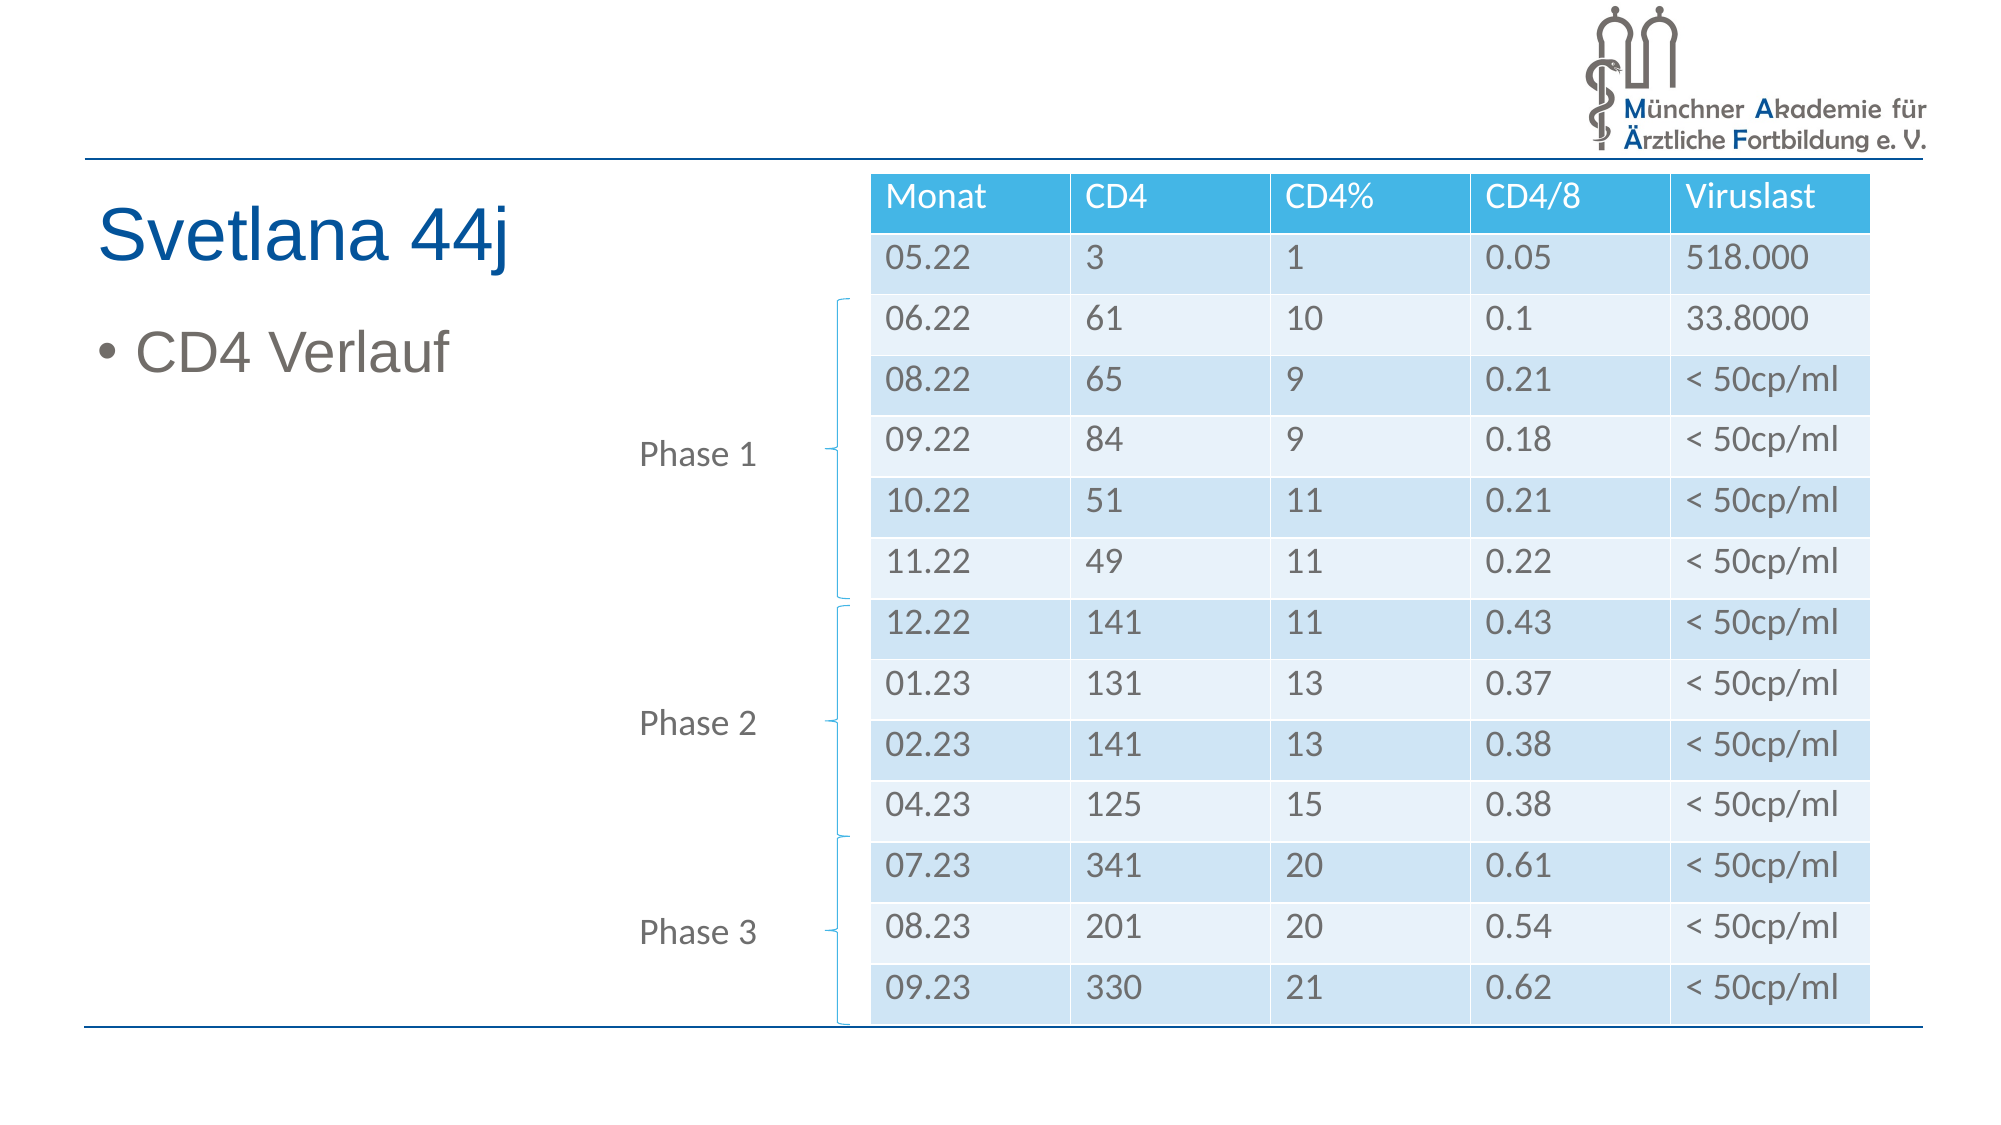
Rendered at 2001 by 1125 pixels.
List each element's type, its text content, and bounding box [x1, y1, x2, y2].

table_cell 9 [1271, 417, 1470, 476]
table_cell 131 [1071, 660, 1270, 719]
table_cell 141 [1071, 721, 1270, 780]
table_cell 11 [1271, 478, 1470, 537]
table_header CD4% [1271, 174, 1470, 233]
table_cell 07.23 [871, 843, 1070, 902]
table_cell < 50cp/ml [1671, 904, 1870, 963]
table_header Monat [871, 174, 1070, 233]
text_box Phase 1 [624, 421, 773, 482]
table_cell 12.22 [871, 600, 1070, 659]
text_box [824, 835, 850, 1026]
table_cell 11 [1271, 600, 1470, 659]
table_cell < 50cp/ml [1671, 843, 1870, 902]
table_cell < 50cp/ml [1671, 356, 1870, 415]
table_cell 1 [1271, 235, 1470, 294]
table_header CD4/8 [1471, 174, 1670, 233]
table_cell 0.37 [1471, 660, 1670, 719]
table_cell 05.22 [871, 235, 1070, 294]
text_box [824, 298, 850, 600]
table_cell < 50cp/ml [1671, 417, 1870, 476]
text_box Phase 3 [624, 899, 773, 960]
table_cell 13 [1271, 660, 1470, 719]
table_cell < 50cp/ml [1671, 782, 1870, 841]
table_cell 06.22 [871, 295, 1070, 355]
list CD4 Verlauf [82, 315, 891, 1042]
table_cell 20 [1271, 843, 1470, 902]
table_cell 201 [1071, 904, 1270, 963]
table_cell 08.22 [871, 356, 1070, 415]
table_cell < 50cp/ml [1671, 660, 1870, 719]
table_cell 84 [1071, 417, 1270, 476]
table_header Viruslast [1671, 174, 1870, 233]
table_cell 0.18 [1471, 417, 1670, 476]
table_cell 04.23 [871, 782, 1070, 841]
table_cell 61 [1071, 295, 1270, 355]
table_cell 10.22 [871, 478, 1070, 537]
table_cell 09.22 [871, 417, 1070, 476]
table_cell 13 [1271, 721, 1470, 780]
table_cell 0.21 [1471, 478, 1670, 537]
table_cell 02.23 [871, 721, 1070, 780]
table_cell 0.54 [1471, 904, 1670, 963]
table_cell 0.62 [1471, 965, 1670, 1024]
table_cell 11.22 [871, 539, 1070, 598]
table_cell 08.23 [871, 904, 1070, 963]
table_cell 125 [1071, 782, 1270, 841]
table_cell 49 [1071, 539, 1270, 598]
table_cell < 50cp/ml [1671, 965, 1870, 1024]
table_cell 341 [1071, 843, 1270, 902]
table_cell 0.05 [1471, 235, 1670, 294]
picture [1580, 2, 1935, 156]
table_cell 9 [1271, 356, 1470, 415]
title Svetlana 44j [82, 172, 870, 299]
table_cell 11 [1271, 539, 1470, 598]
table_cell 0.1 [1471, 295, 1670, 355]
table_cell 0.38 [1471, 721, 1670, 780]
table_cell 15 [1271, 782, 1470, 841]
table_cell 518.000 [1671, 235, 1870, 294]
table_cell < 50cp/ml [1671, 600, 1870, 659]
table_cell 33.8000 [1671, 295, 1870, 355]
table_cell 0.43 [1471, 600, 1670, 659]
table_cell 0.21 [1471, 356, 1670, 415]
table_cell < 50cp/ml [1671, 478, 1870, 537]
table_cell 0.22 [1471, 539, 1670, 598]
table_cell 65 [1071, 356, 1270, 415]
table_header CD4 [1071, 174, 1270, 233]
table_cell 141 [1071, 600, 1270, 659]
table_cell 01.23 [871, 660, 1070, 719]
table_cell 10 [1271, 295, 1470, 355]
table_cell < 50cp/ml [1671, 721, 1870, 780]
table_cell 21 [1271, 965, 1470, 1024]
table_cell 09.23 [871, 965, 1070, 1024]
table_cell 330 [1071, 965, 1270, 1024]
table_cell 0.61 [1471, 843, 1670, 902]
text_box Phase 2 [624, 690, 773, 751]
table_cell 3 [1071, 235, 1270, 294]
table_cell 0.38 [1471, 782, 1670, 841]
table_cell 20 [1271, 904, 1470, 963]
text_box [824, 604, 850, 836]
table_cell < 50cp/ml [1671, 539, 1870, 598]
table_cell 51 [1071, 478, 1270, 537]
